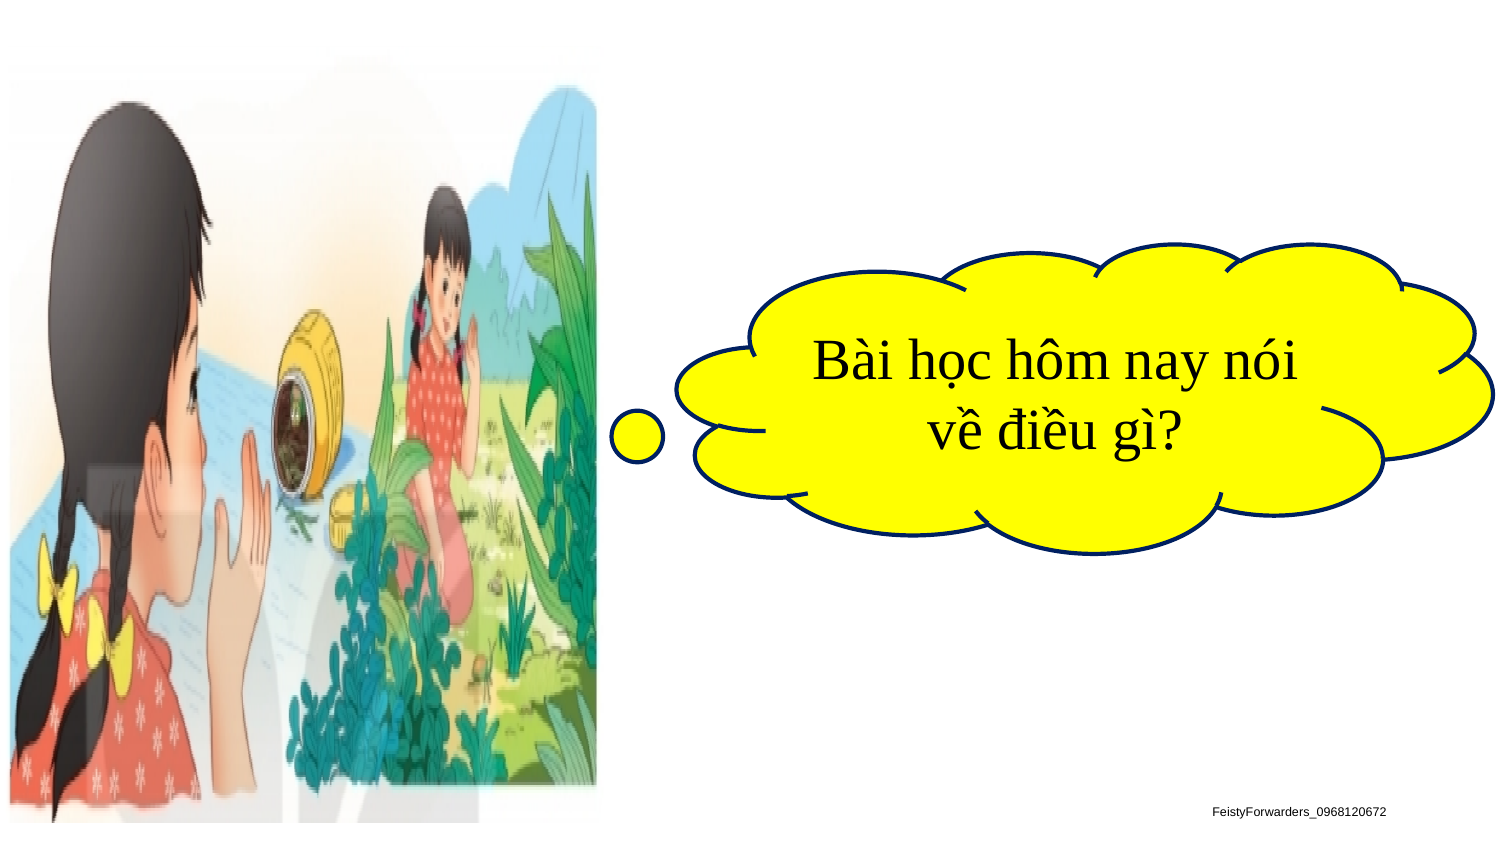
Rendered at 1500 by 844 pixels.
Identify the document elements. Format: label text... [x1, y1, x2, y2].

text_box Bài học hôm nay nói về điều gì? [674, 242, 1496, 557]
text_box Bài học hôm nay nói về điều gì? [613, 408, 666, 465]
picture [0, 46, 609, 823]
